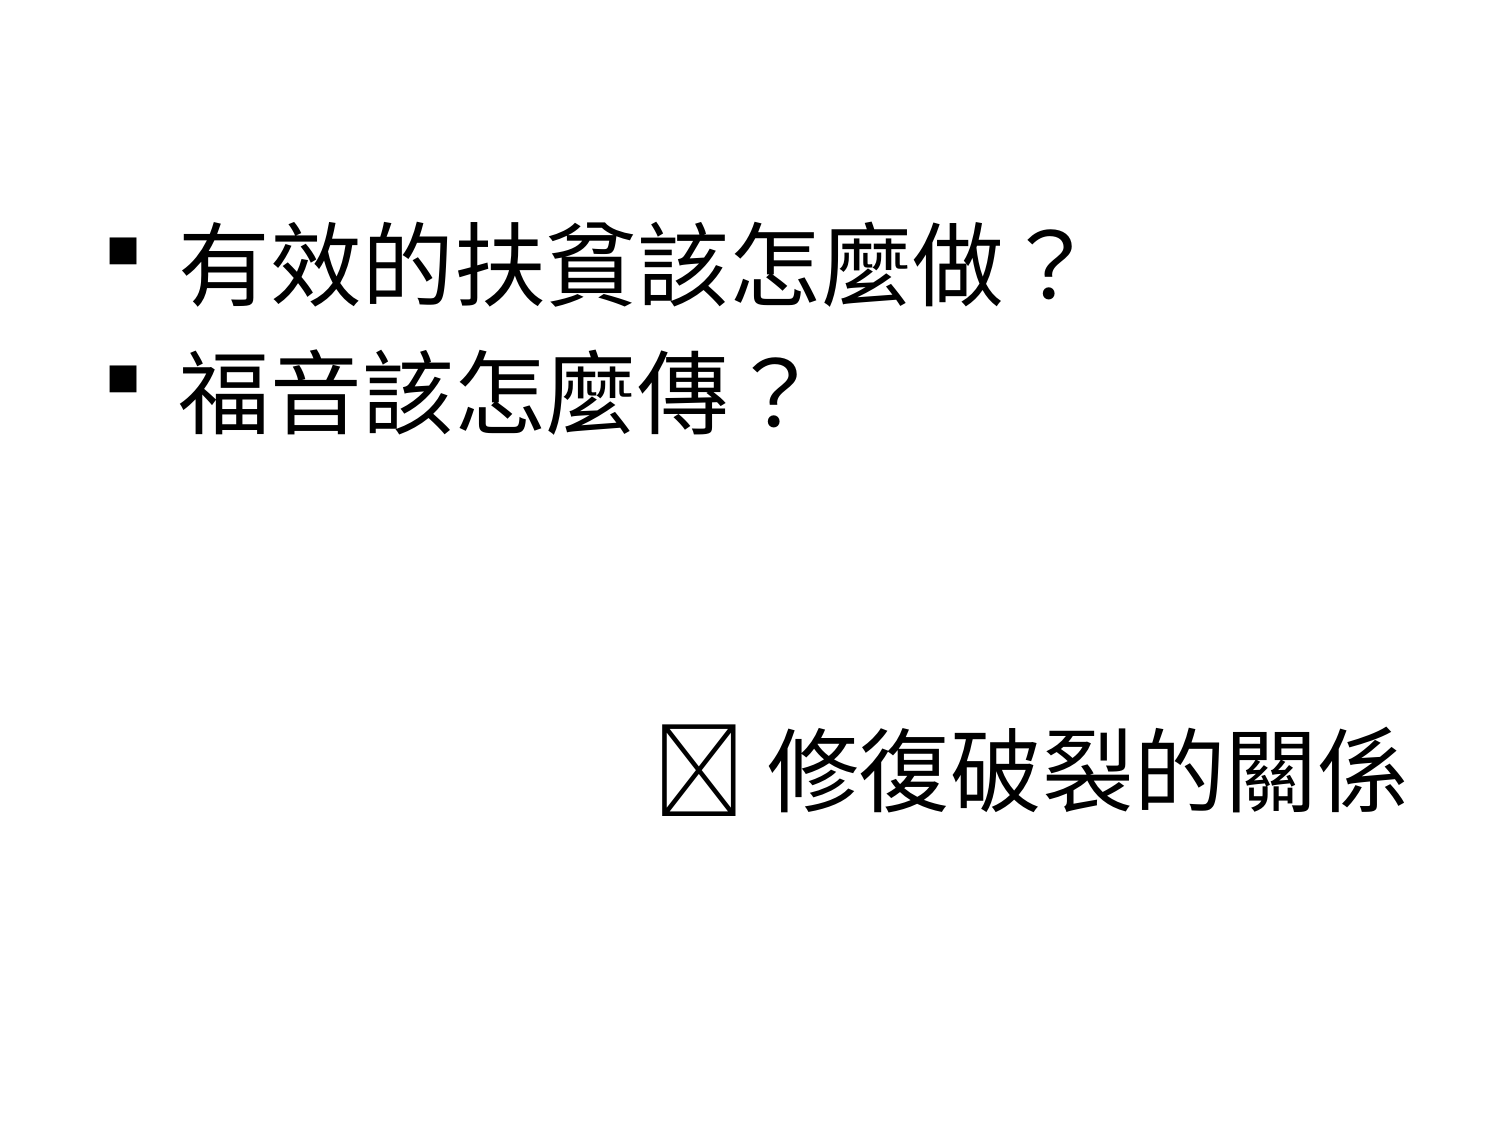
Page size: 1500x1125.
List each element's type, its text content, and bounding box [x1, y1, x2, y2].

list 有效的扶貧該怎麼做？ 福音該怎麼傳？ [87, 200, 1413, 488]
title 修復破裂的關係 [637, 675, 1425, 863]
